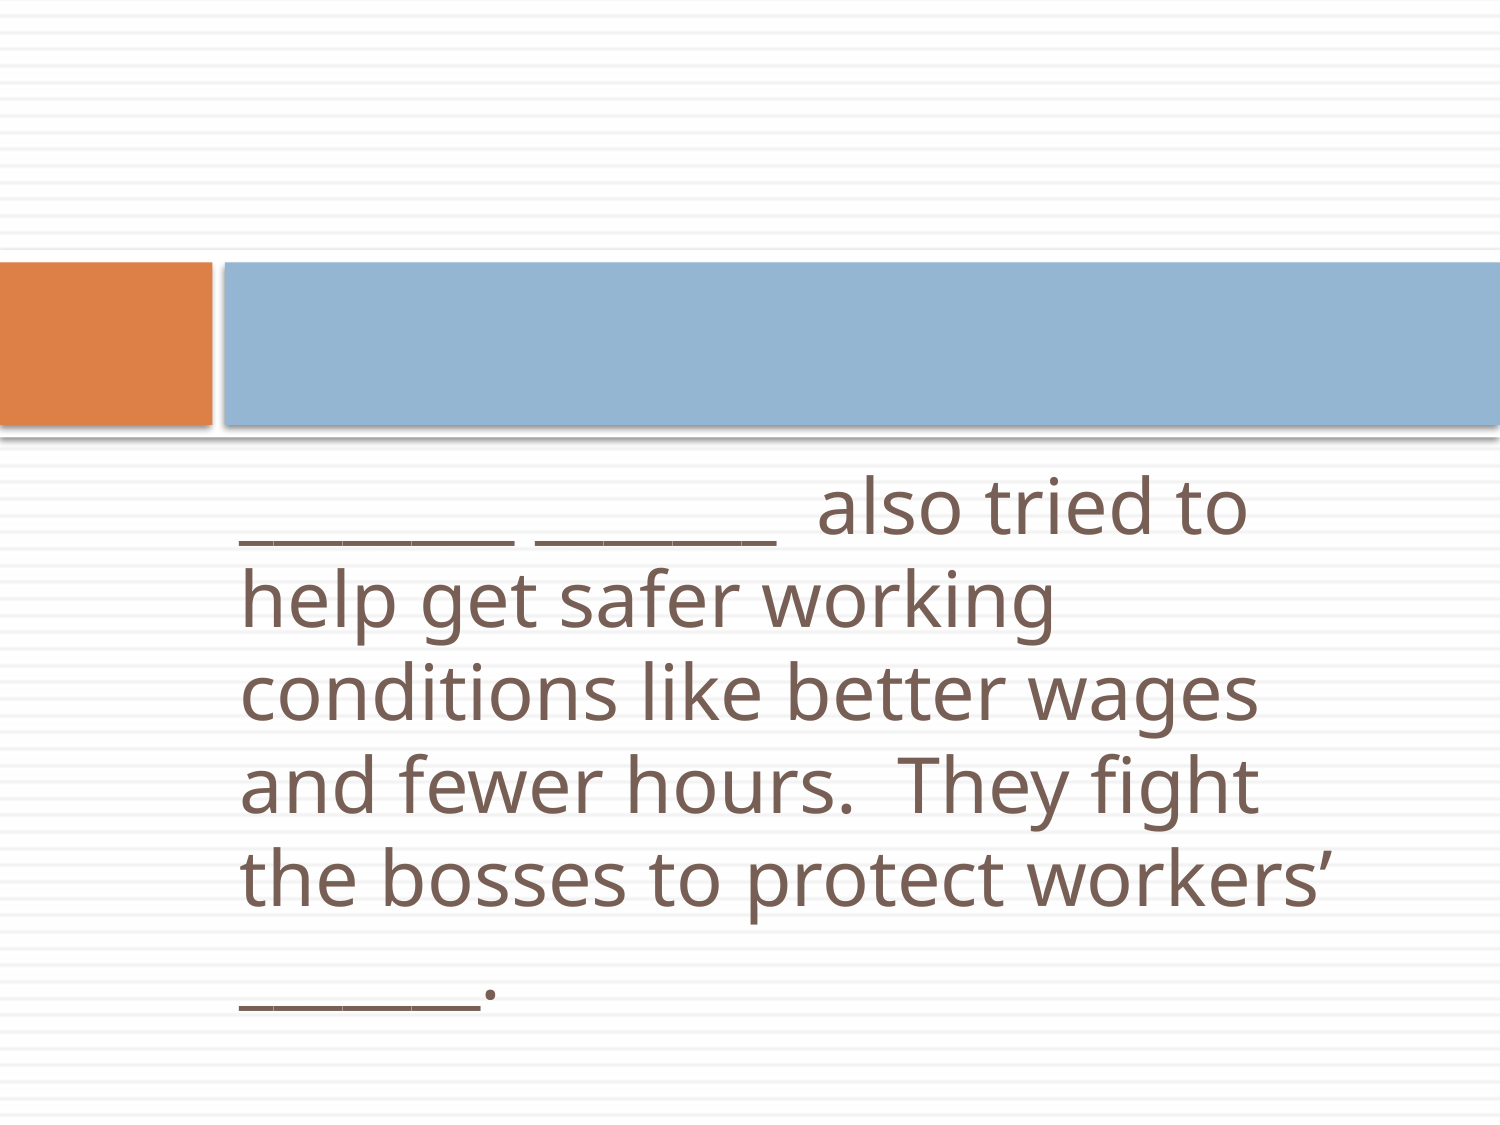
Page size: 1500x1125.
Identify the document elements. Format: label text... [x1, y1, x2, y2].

list ________ _______ also tried to help get safer working conditions like better wages and fewer hours. They fight the bosses to protect workers’ _______. [225, 450, 1394, 1025]
title [225, 262, 1475, 425]
